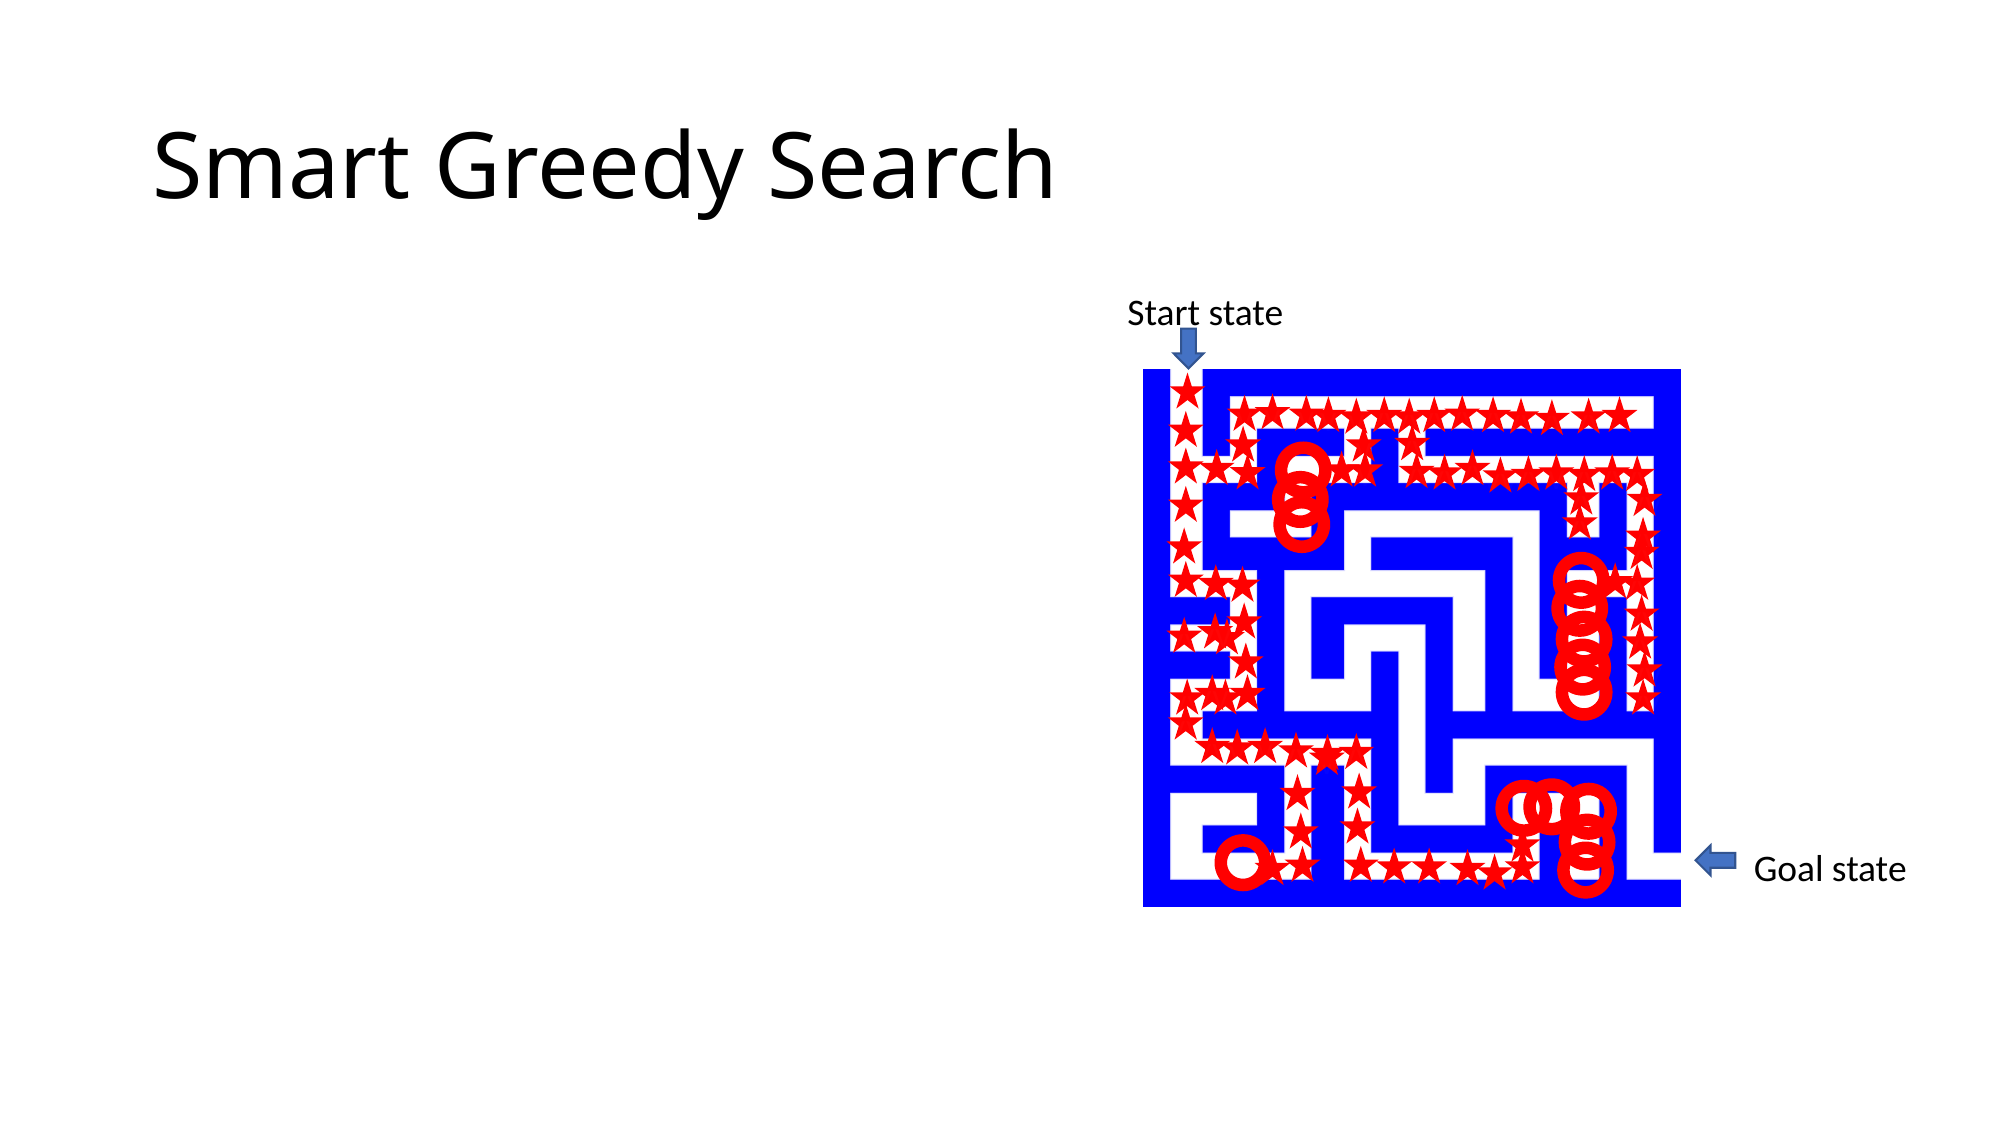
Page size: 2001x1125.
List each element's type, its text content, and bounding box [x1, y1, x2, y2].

text_box Start state [1112, 280, 1299, 341]
title Smart Greedy Search [137, 59, 1863, 278]
text_box [1171, 341, 1206, 369]
text_box [1694, 842, 1737, 878]
picture [1143, 369, 1681, 907]
text_box Goal state [1739, 836, 1923, 897]
